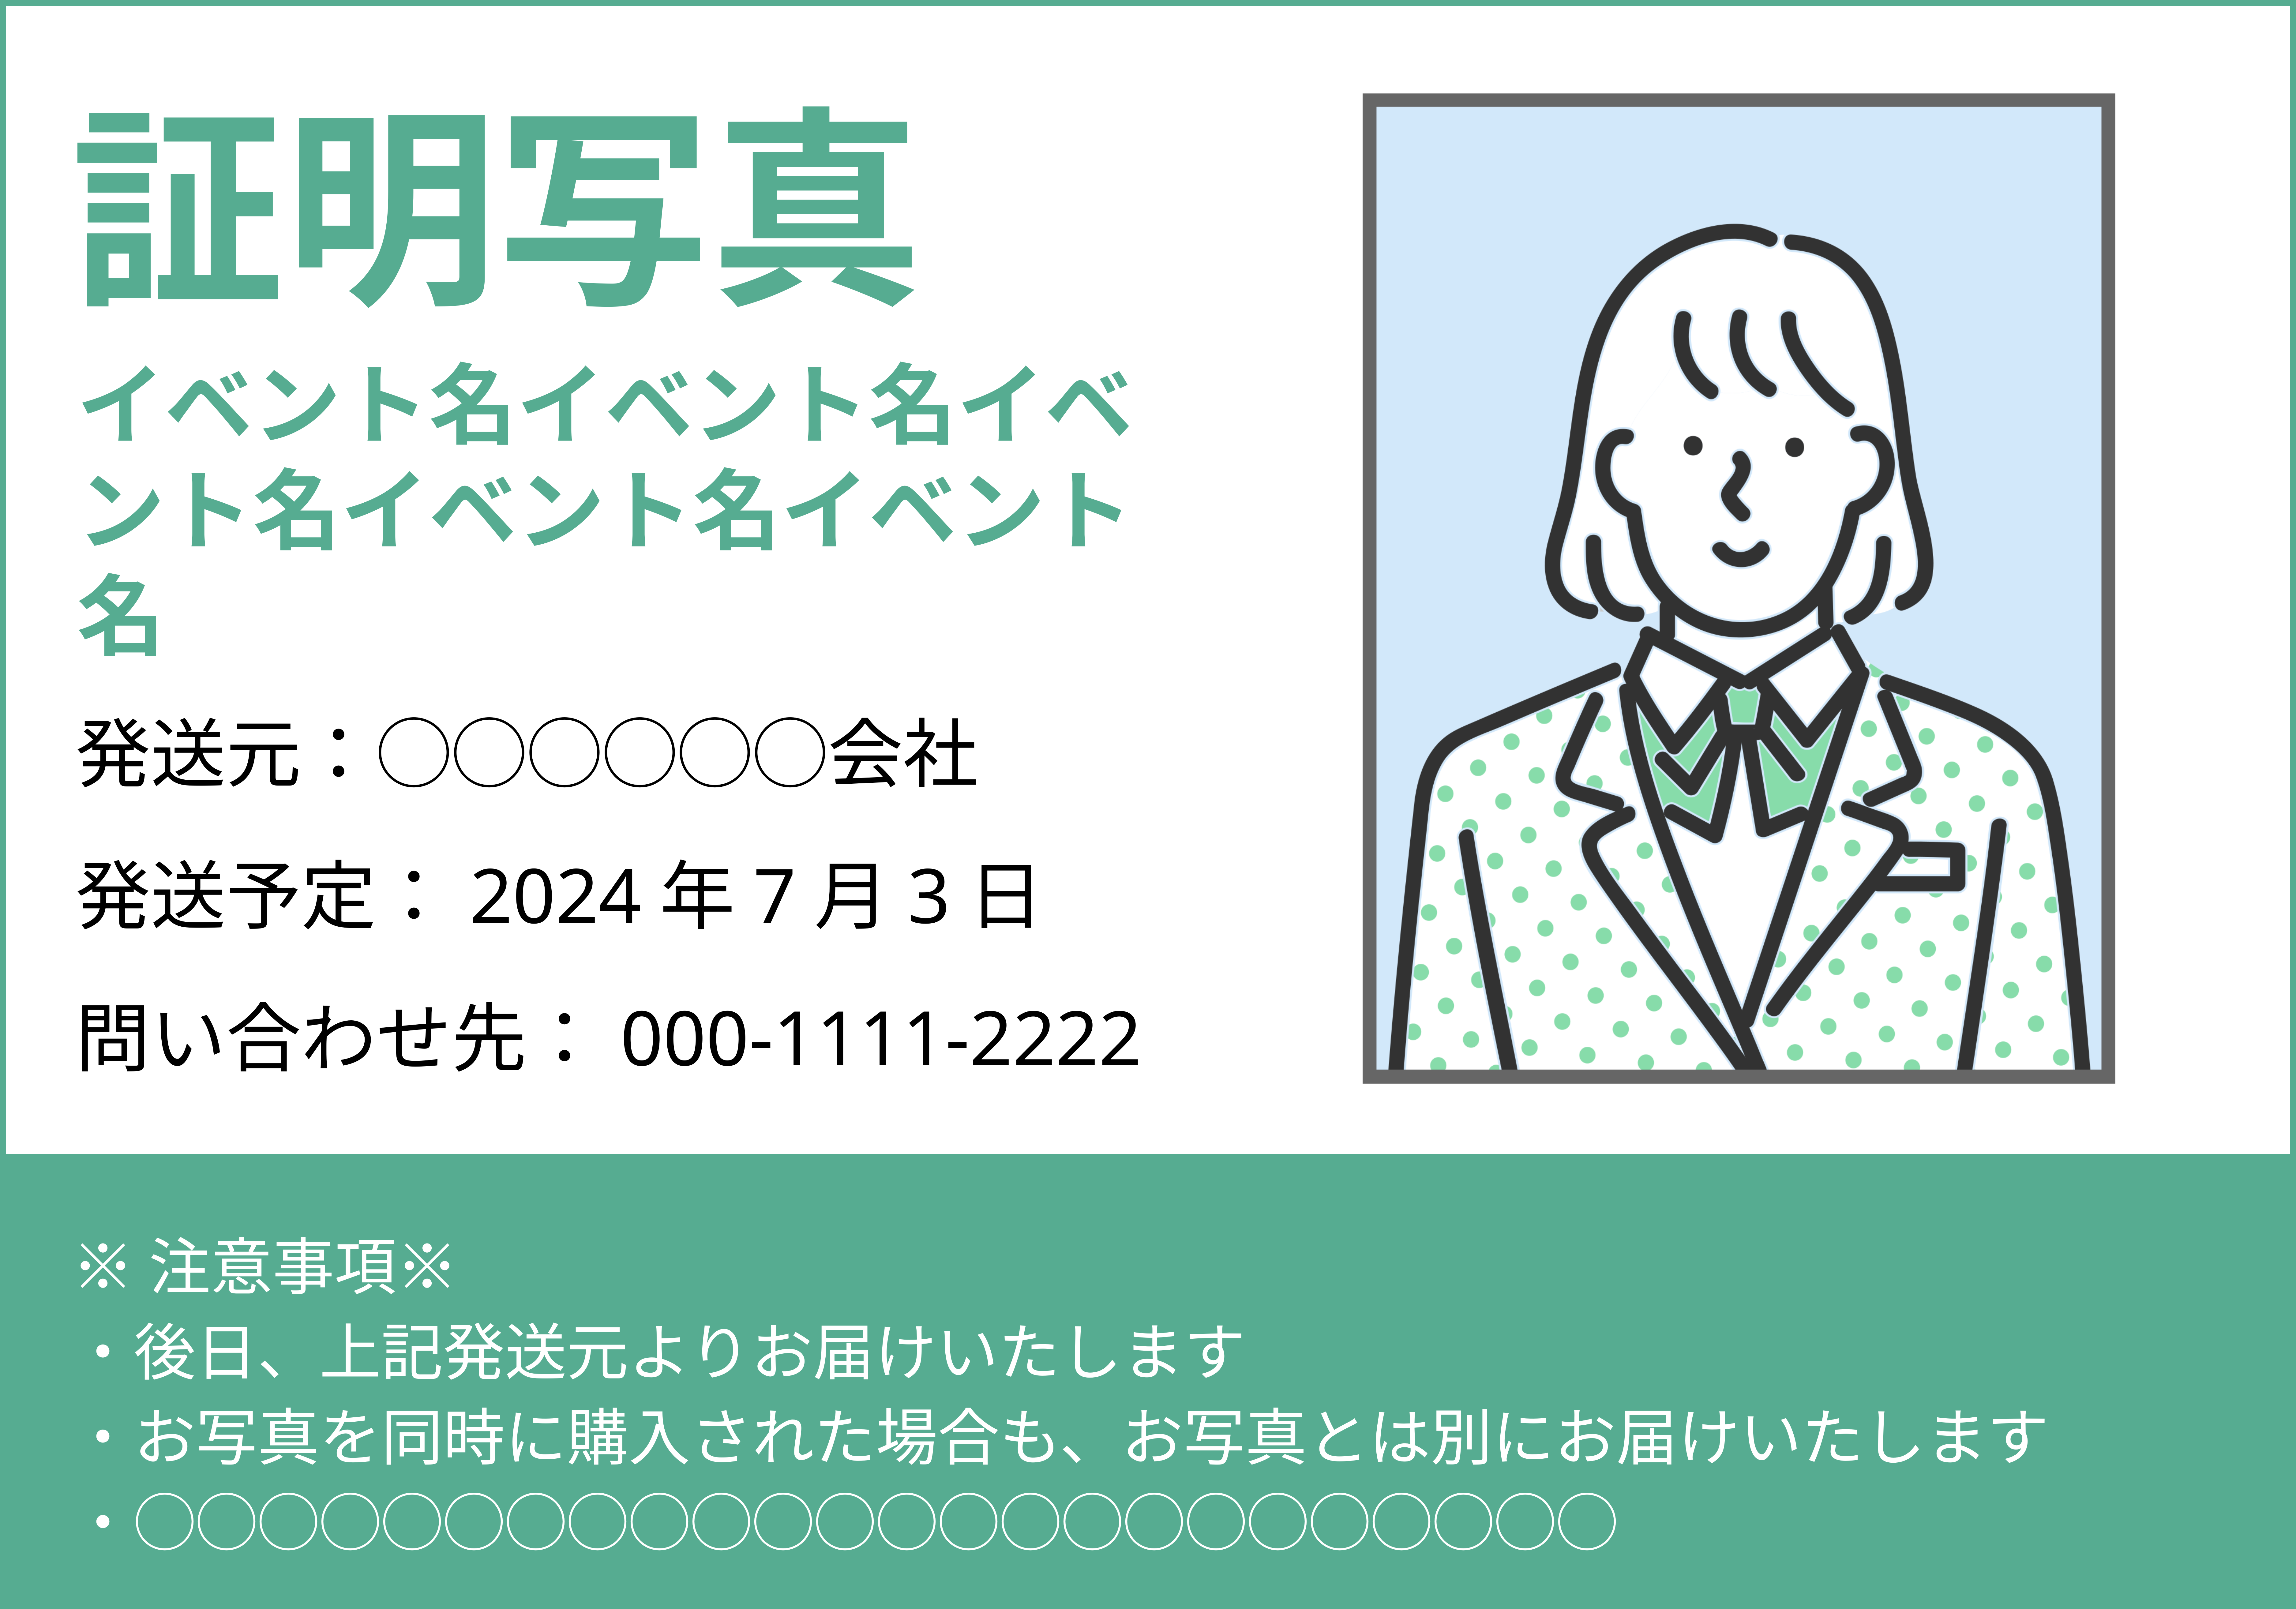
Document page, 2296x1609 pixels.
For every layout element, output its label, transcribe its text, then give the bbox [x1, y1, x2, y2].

text_box [0, 1154, 2296, 1609]
text_box ※注意事項※ ・後日、上記発送元よりお届けいたします ・お写真を同時に購入された場合も、お写真とは別にお届けいたします ・◯◯◯◯◯◯◯◯◯◯◯◯◯◯◯◯◯◯◯◯◯◯◯◯ [67, 1214, 2176, 1560]
text_box イベント名イベント名イベント名イベント名イベント名 [72, 347, 1155, 668]
text_box 発送元：◯◯◯◯◯◯会社 [71, 703, 1239, 798]
text_box 発送予定：2024年7月3日 [71, 846, 1239, 941]
text_box 問い合わせ先：000-1111-2222 [71, 988, 1360, 1083]
text_box 証明写真 [66, 72, 1395, 332]
picture [1362, 93, 2116, 1084]
text_box [0, 0, 2296, 1154]
